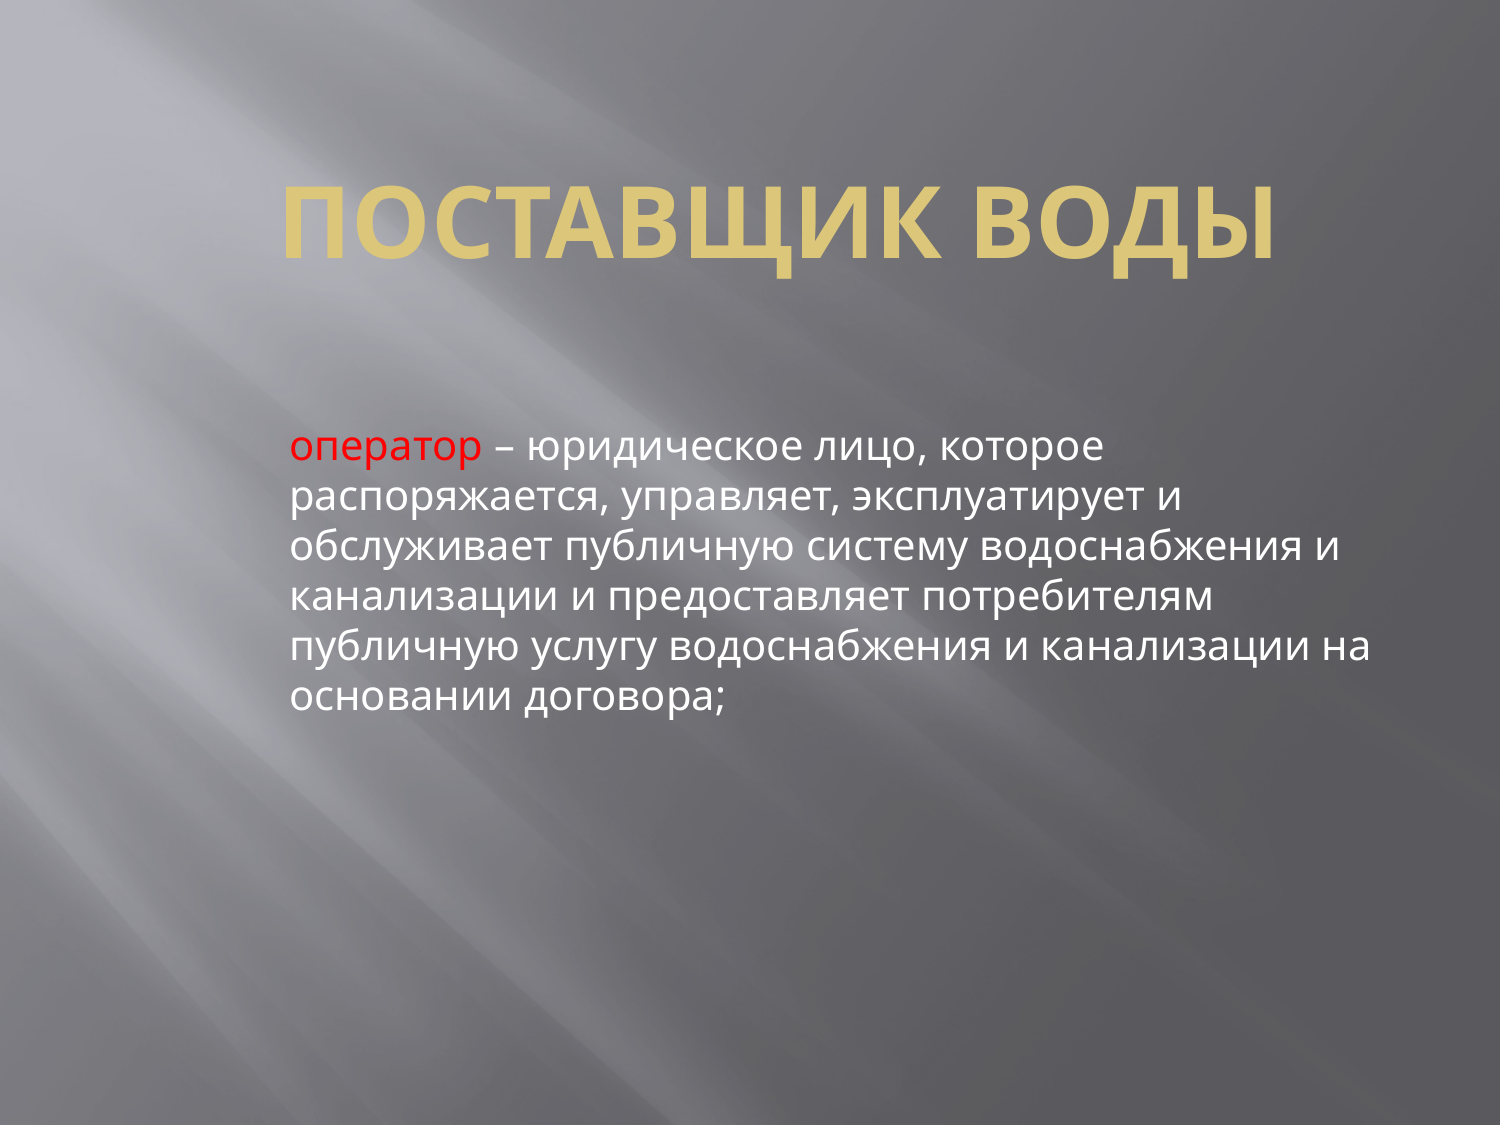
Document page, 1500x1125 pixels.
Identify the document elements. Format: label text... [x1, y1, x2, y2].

list оператор – юридическое лицо, которое распоряжается, управляет, эксплуатирует и обслуживает публичную систему водоснабжения и канализации и предоставляет потребителям публичную услугу водоснабжения и канализации на основании договора; [262, 411, 1424, 835]
title ПОСТАВЩИК ВОДЫ [262, 99, 1425, 279]
